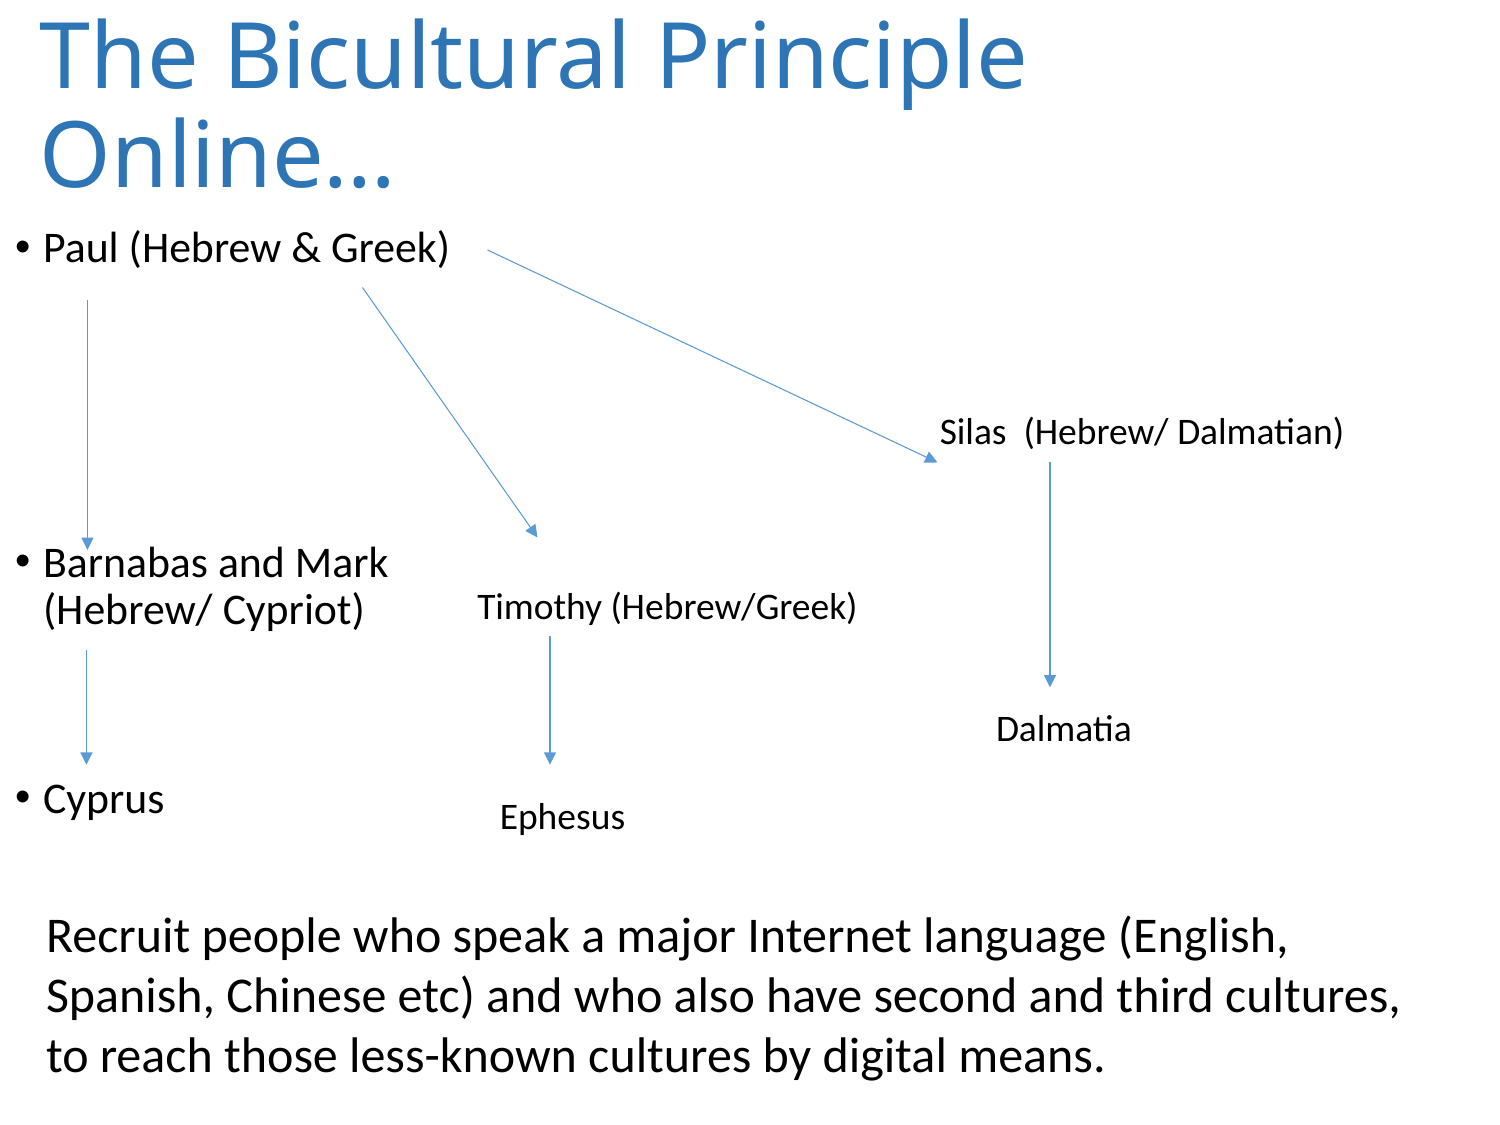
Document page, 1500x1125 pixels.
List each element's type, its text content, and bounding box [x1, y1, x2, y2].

title The Bicultural Principle Online… [24, 0, 1397, 217]
text_box Ephesus [484, 784, 698, 845]
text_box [487, 249, 938, 463]
text_box Recruit people who speak a major Internet language (English, Spanish, Chinese etc) and who also have second and third cultures, to reach those less-known cultures by digital means. [31, 894, 1419, 1090]
text_box Dalmatia [981, 696, 1169, 757]
text_box Silas (Hebrew/ Dalmatian) [938, 399, 1413, 460]
text_box Timothy (Hebrew/Greek) [462, 574, 888, 635]
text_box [362, 287, 538, 538]
list Paul (Hebrew & Greek) Barnabas and Mark (Hebrew/ Cypriot) Cyprus [0, 217, 1450, 1055]
